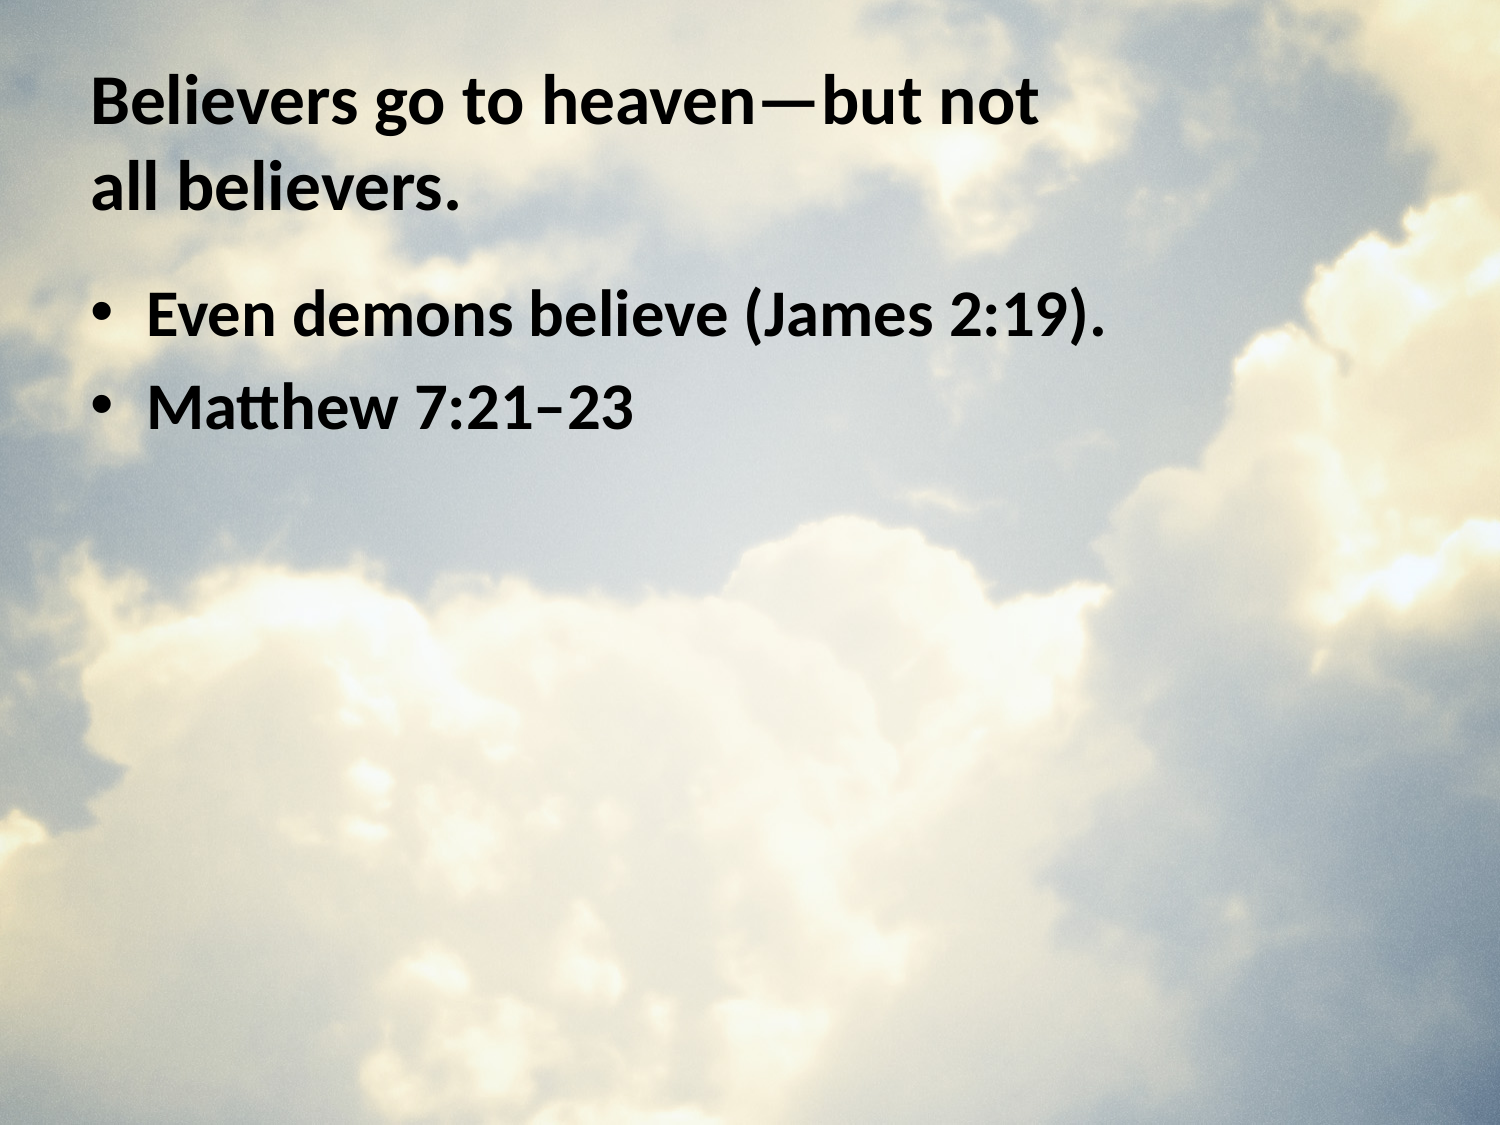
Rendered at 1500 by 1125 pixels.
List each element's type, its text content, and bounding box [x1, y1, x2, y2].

list Even demons believe (James 2:19). Matthew 7:21–23 [75, 262, 1425, 1005]
picture [0, 0, 1500, 1125]
title Believers go to heaven—but not all believers. [75, 45, 1425, 233]
